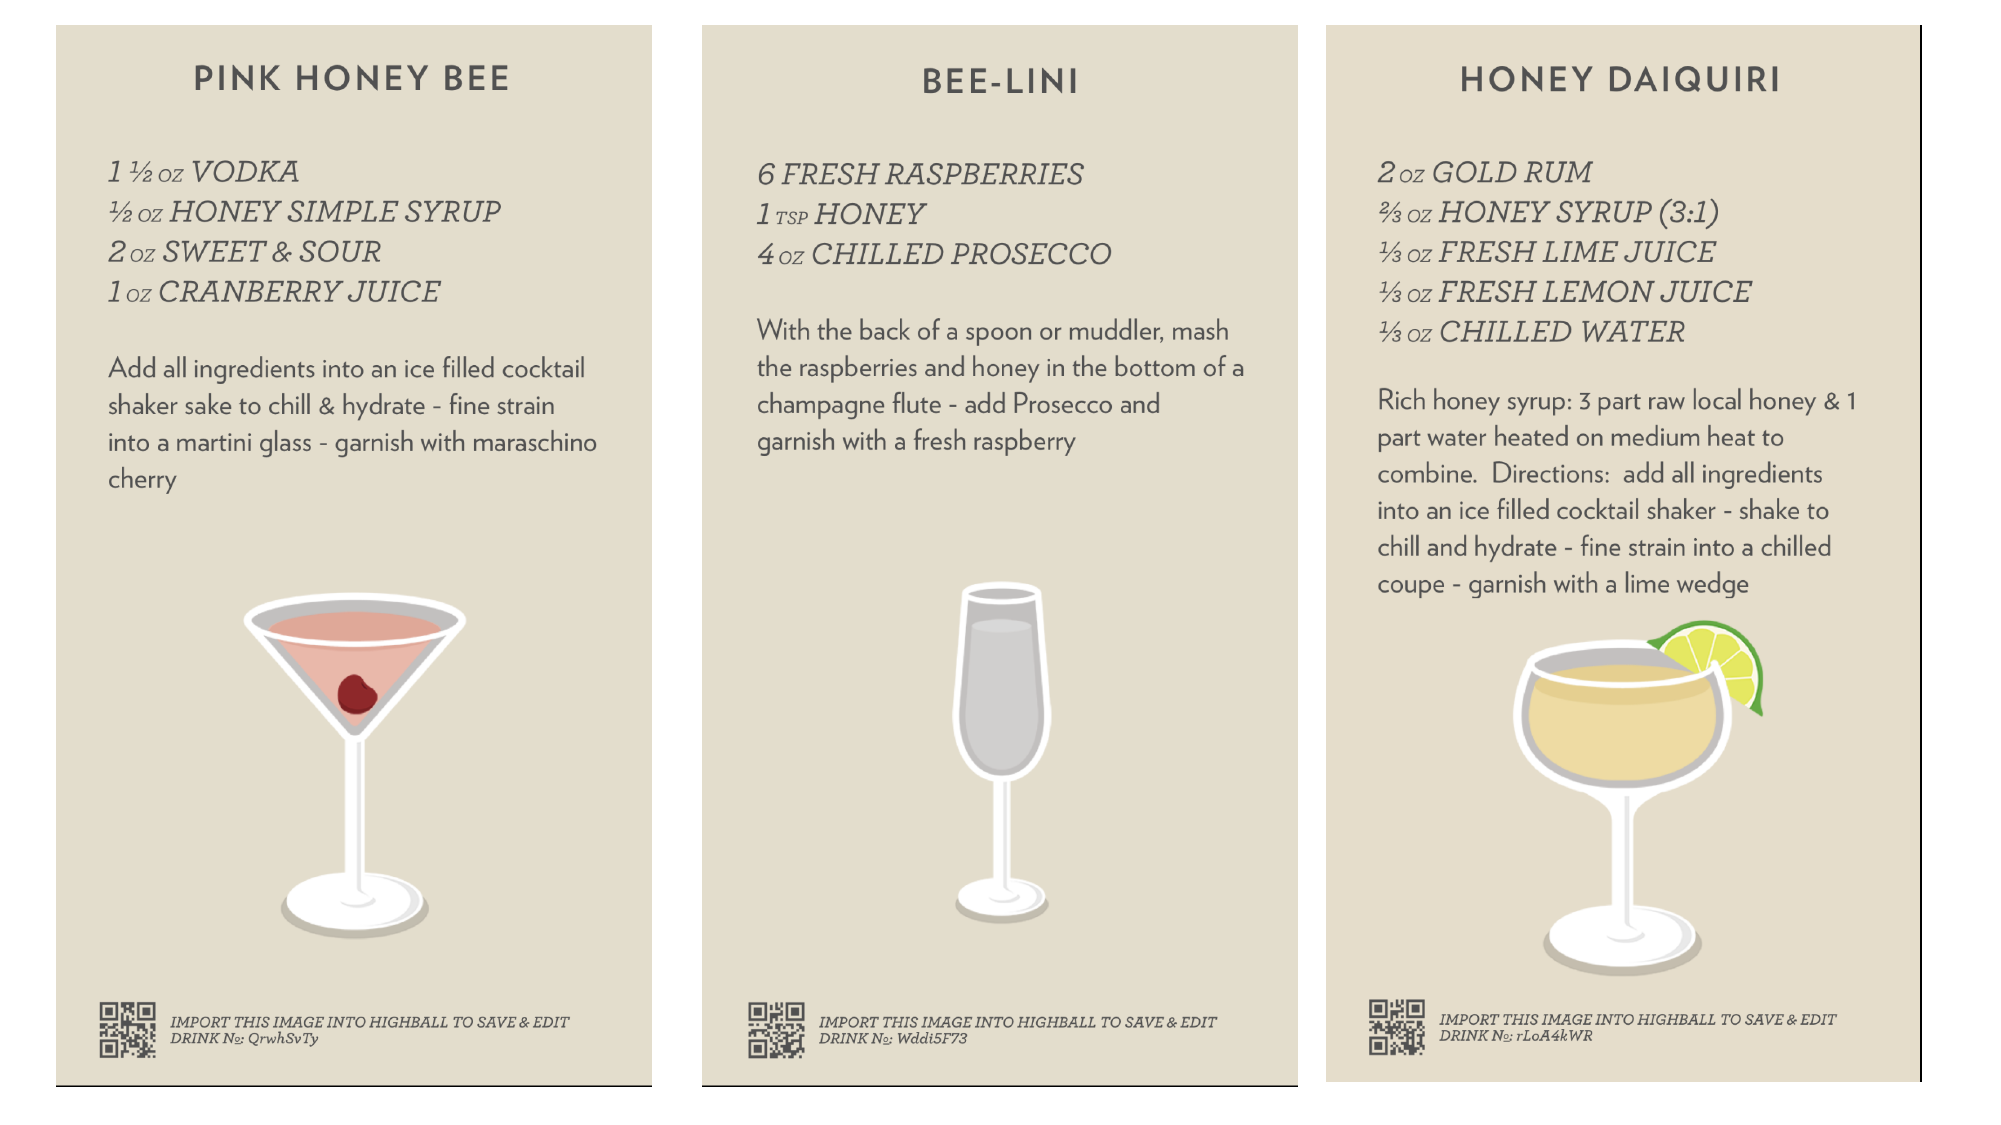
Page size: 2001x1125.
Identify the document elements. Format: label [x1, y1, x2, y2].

picture [56, 25, 653, 1087]
picture [702, 25, 1298, 1087]
picture [1326, 25, 1922, 1082]
